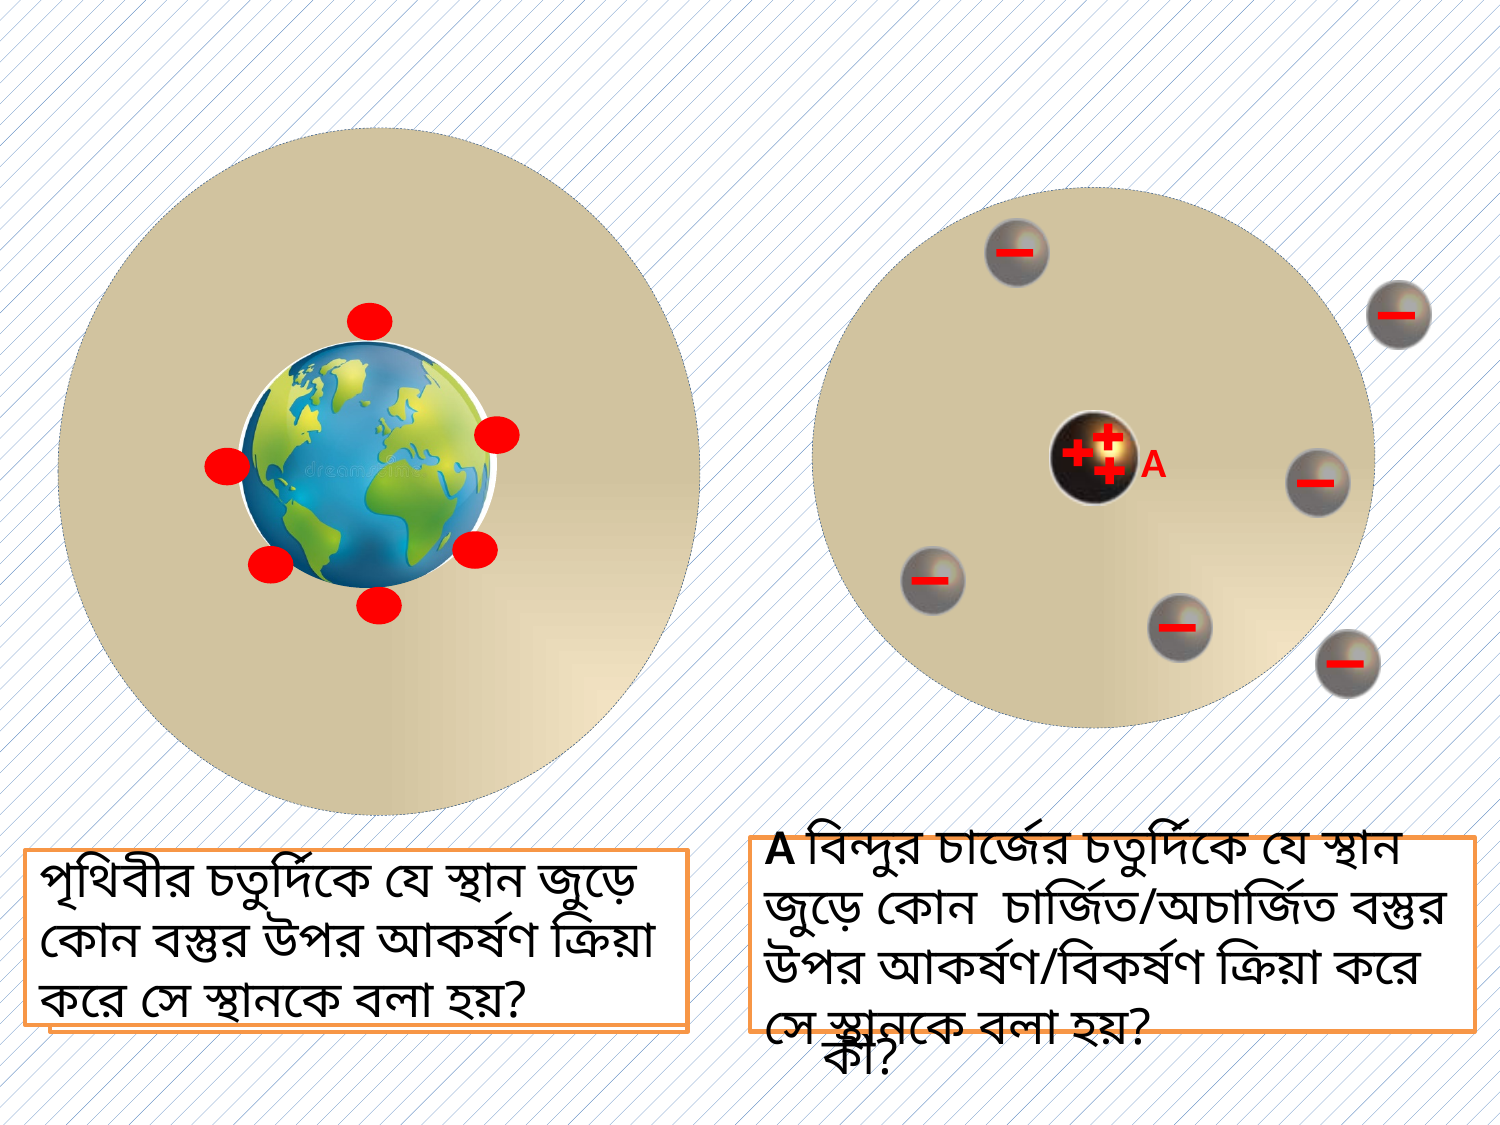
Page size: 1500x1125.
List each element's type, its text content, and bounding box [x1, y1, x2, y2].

text_box [354, 598, 404, 627]
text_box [1314, 629, 1381, 699]
picture [237, 340, 498, 589]
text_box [984, 218, 1051, 288]
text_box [1366, 280, 1432, 351]
text_box [55, 125, 703, 818]
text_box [1049, 410, 1191, 506]
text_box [899, 546, 966, 616]
text_box A বিন্দুর চার্জের চতুর্দিকে যে স্থান জুড়ে কোন চার্জিত/অচার্জিত বস্তুর উপর আকর্ষণ/বিকর্ষণ ক্রিয়া করে সে স্থানকে বলা হয়? [748, 835, 1477, 1034]
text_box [1285, 448, 1351, 519]
text_box পৃথিবীর চতুর্দিকে যে স্থান জুড়ে কোন বস্তুর উপর আকর্ষণ ক্রিয়া করে সে স্থানকে বলা হয়? [23, 848, 689, 1027]
text_box [202, 445, 232, 488]
text_box [344, 300, 395, 338]
text_box [501, 414, 522, 456]
text_box কতকগুলো মার্বেল পৃথিবী পৃষ্ঠে ফিরে আসা এবং কতকগুলো মার্বেল পৃথিবী পৃষ্ঠে ফিরে না আসার কারণ কী? [48, 848, 690, 1034]
text_box [810, 185, 1378, 731]
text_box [1147, 593, 1213, 663]
